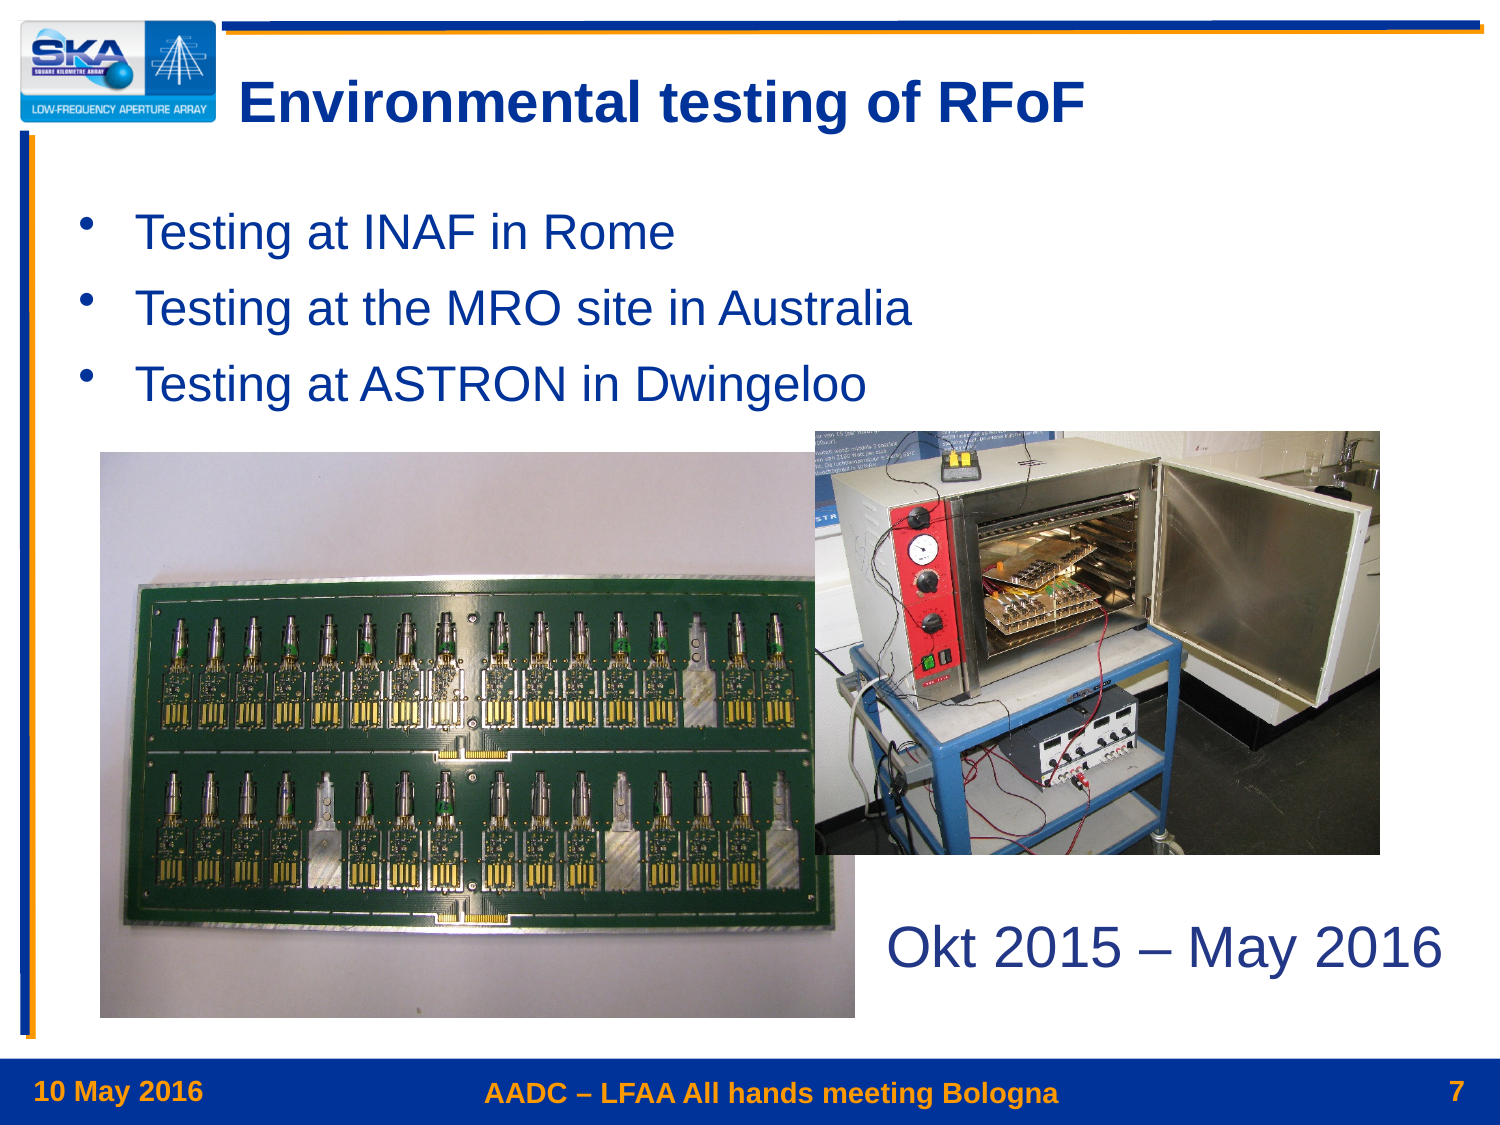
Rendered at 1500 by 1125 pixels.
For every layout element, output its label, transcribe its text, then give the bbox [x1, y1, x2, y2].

picture [33, 106, 39, 113]
text_box Okt 2015 – May 2016 [871, 901, 1500, 987]
picture [100, 431, 1380, 1018]
picture [131, 106, 144, 113]
picture [56, 106, 84, 113]
picture [18, 20, 216, 123]
title Environmental testing of RFoF [223, 33, 1485, 166]
picture [175, 106, 200, 113]
picture [120, 106, 127, 113]
list Testing at INAF in Rome Testing at the MRO site in Australia Testing at ASTRON in Dwingeloo [63, 185, 1488, 1036]
picture [156, 106, 169, 113]
picture [87, 106, 105, 113]
picture [43, 106, 54, 113]
